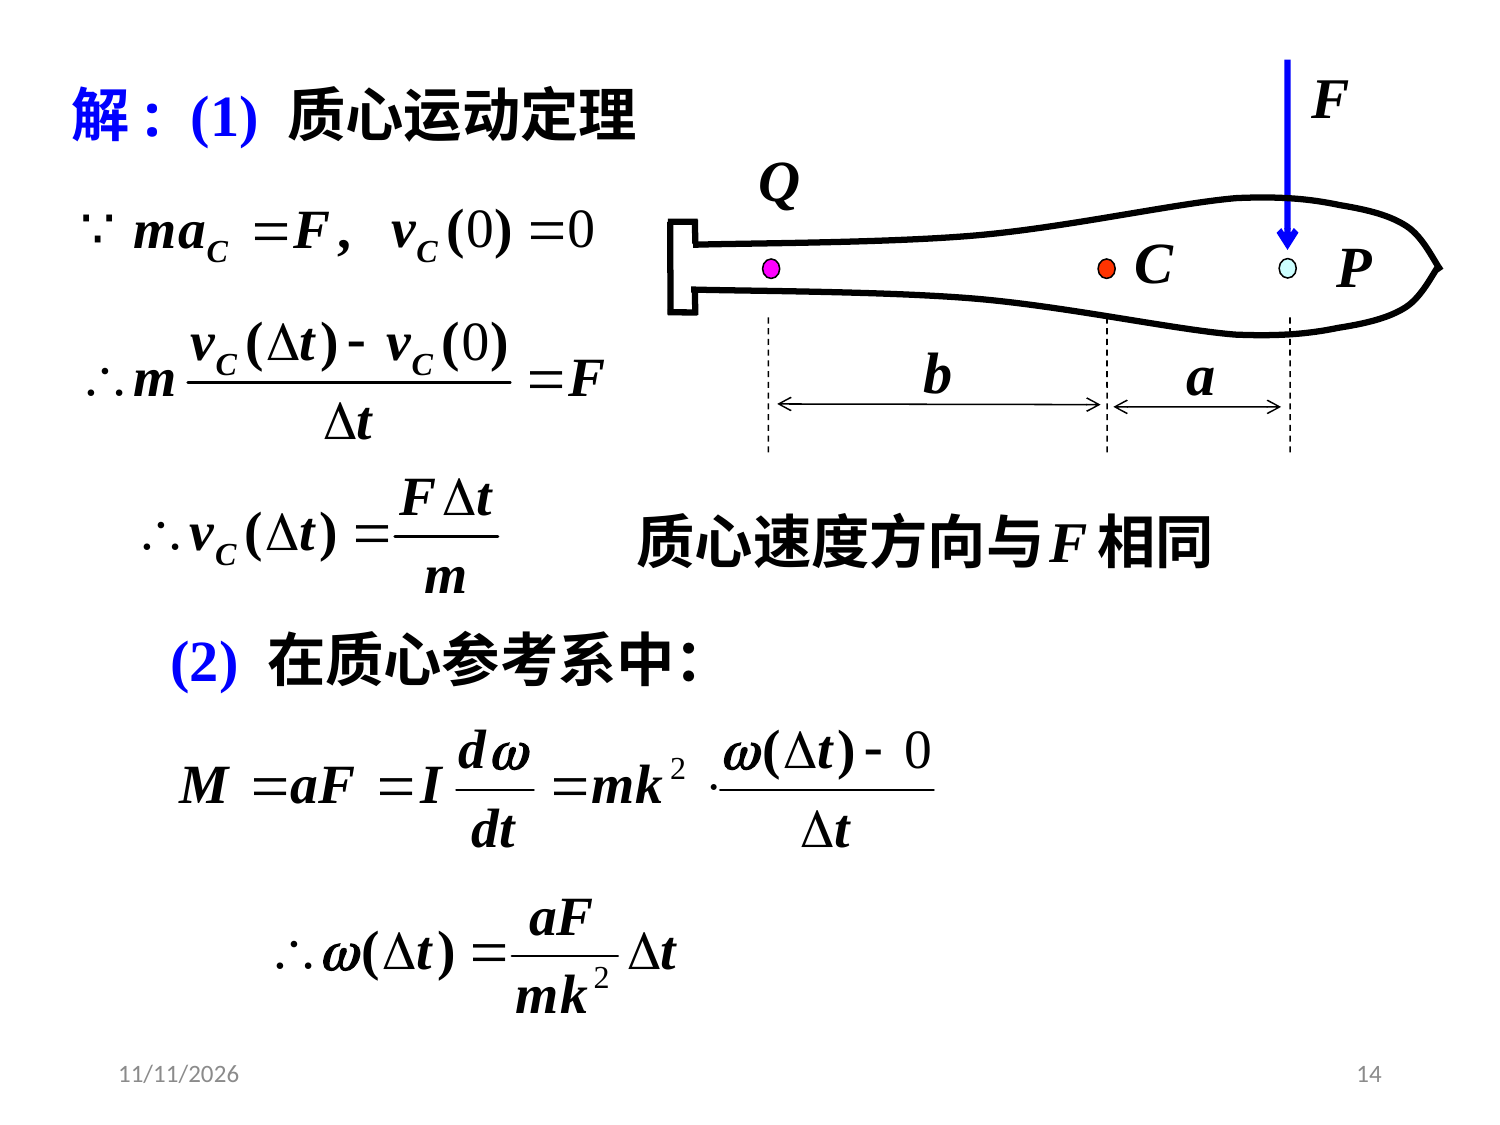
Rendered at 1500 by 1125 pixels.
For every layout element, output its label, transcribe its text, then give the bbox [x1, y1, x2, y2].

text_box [81, 187, 606, 276]
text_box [138, 462, 508, 607]
text_box 解: (1) 质心运动定理 [56, 70, 667, 155]
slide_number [103, 1042, 441, 1103]
text_box (2) 在质心参考系中： [155, 615, 749, 701]
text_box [270, 881, 692, 1026]
slide_number 14 [1059, 1042, 1397, 1103]
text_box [168, 716, 946, 860]
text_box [621, 497, 1280, 584]
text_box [81, 303, 623, 452]
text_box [667, 56, 1441, 456]
